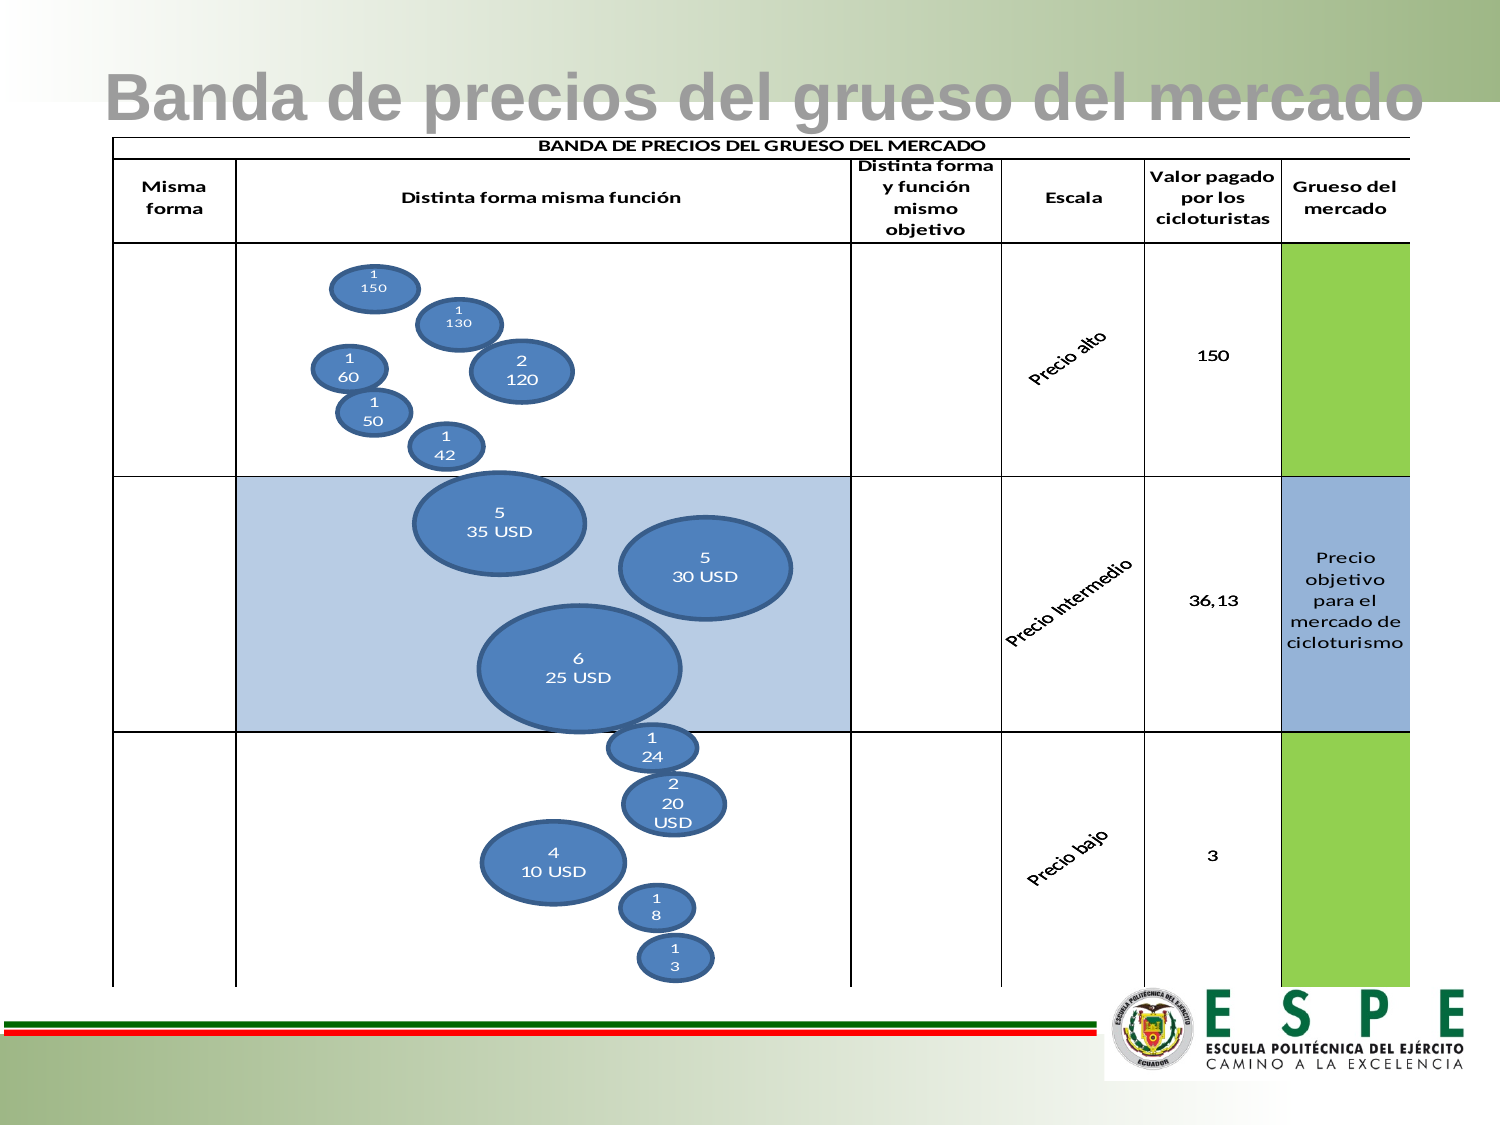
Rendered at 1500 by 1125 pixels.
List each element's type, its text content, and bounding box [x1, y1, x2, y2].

text_box Banda de precios del grueso del mercado [88, 45, 1442, 141]
picture [111, 136, 1483, 1081]
